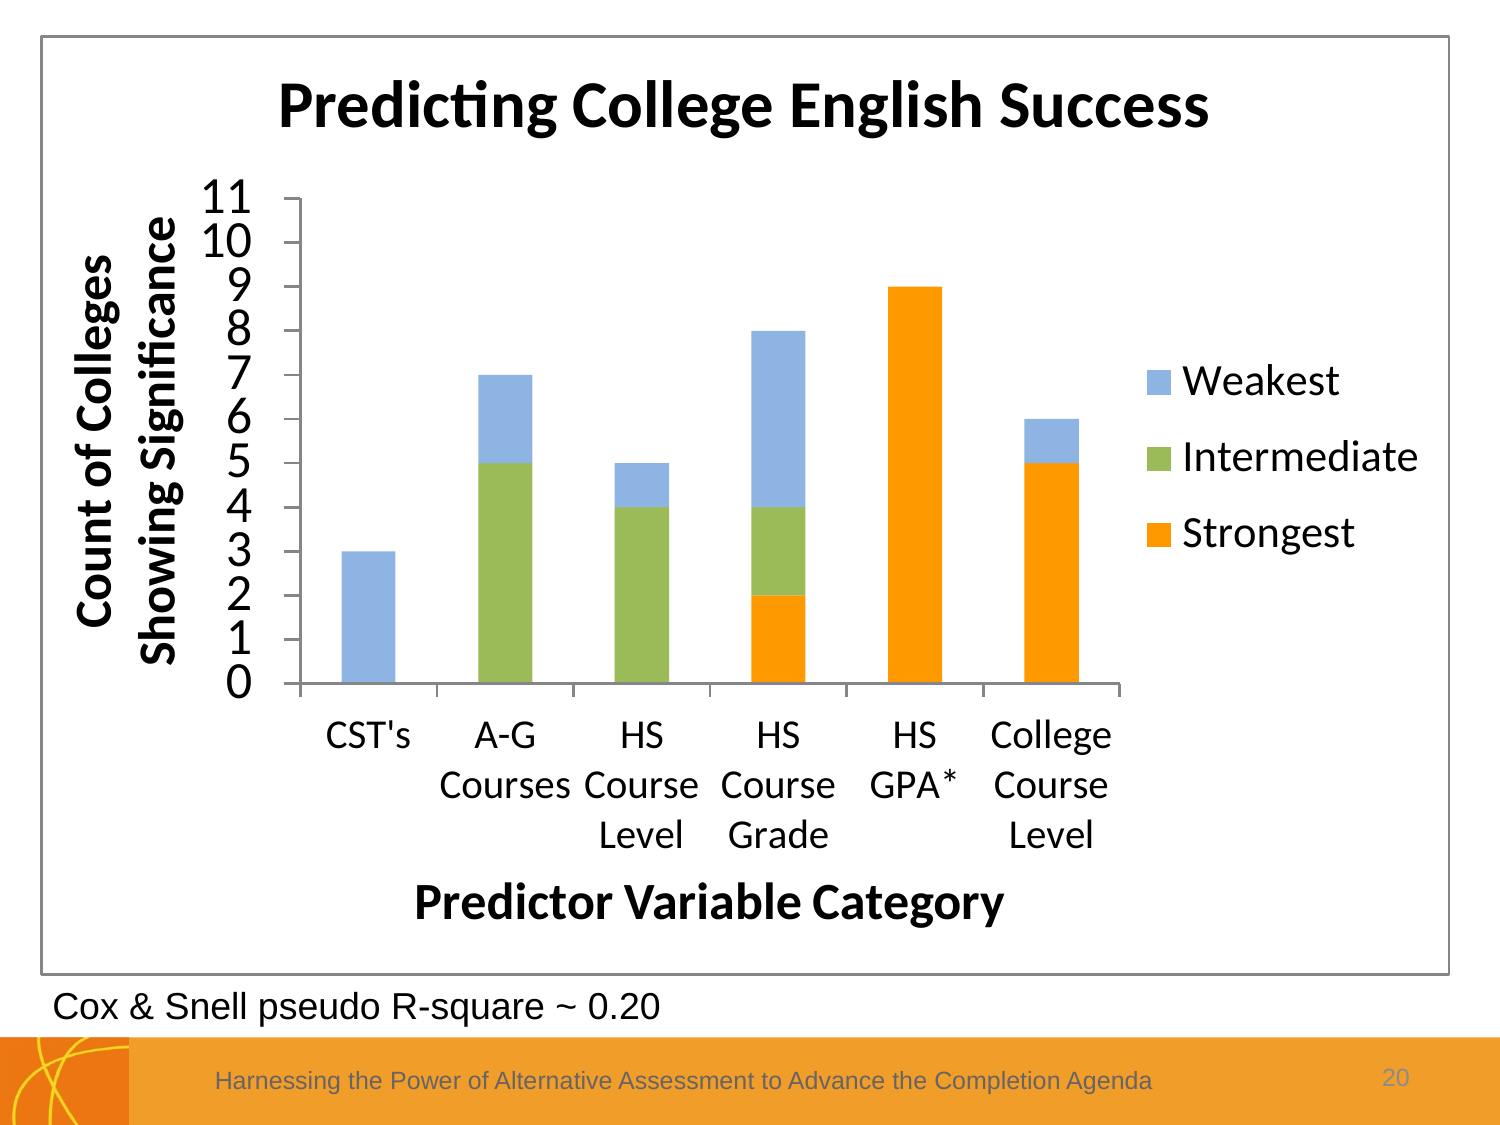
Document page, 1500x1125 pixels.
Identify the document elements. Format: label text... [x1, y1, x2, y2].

footer Harnessing the Power of Alternative Assessment to Advance the Completion Agenda [200, 1057, 1175, 1102]
picture [39, 34, 1451, 976]
picture [0, 1037, 129, 1125]
text_box Cox & Snell pseudo R-square ~ 0.20 [37, 983, 1350, 1035]
slide_number 20 [1312, 1046, 1425, 1107]
